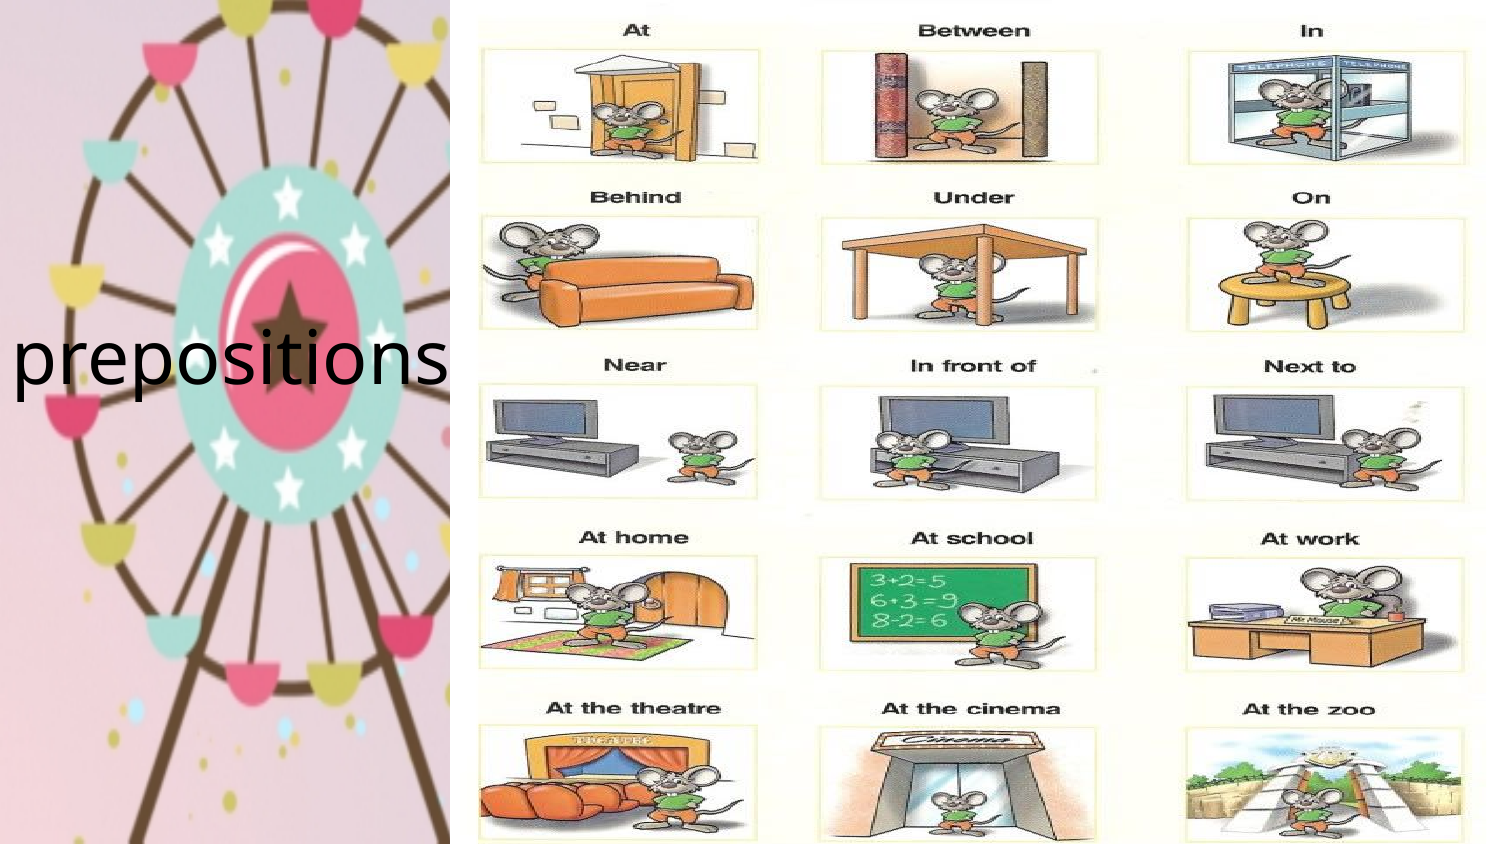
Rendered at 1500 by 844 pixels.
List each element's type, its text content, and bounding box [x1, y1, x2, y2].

picture [0, 425, 449, 844]
title prepositions [0, 284, 444, 425]
picture [0, 0, 449, 284]
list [449, 0, 1500, 844]
